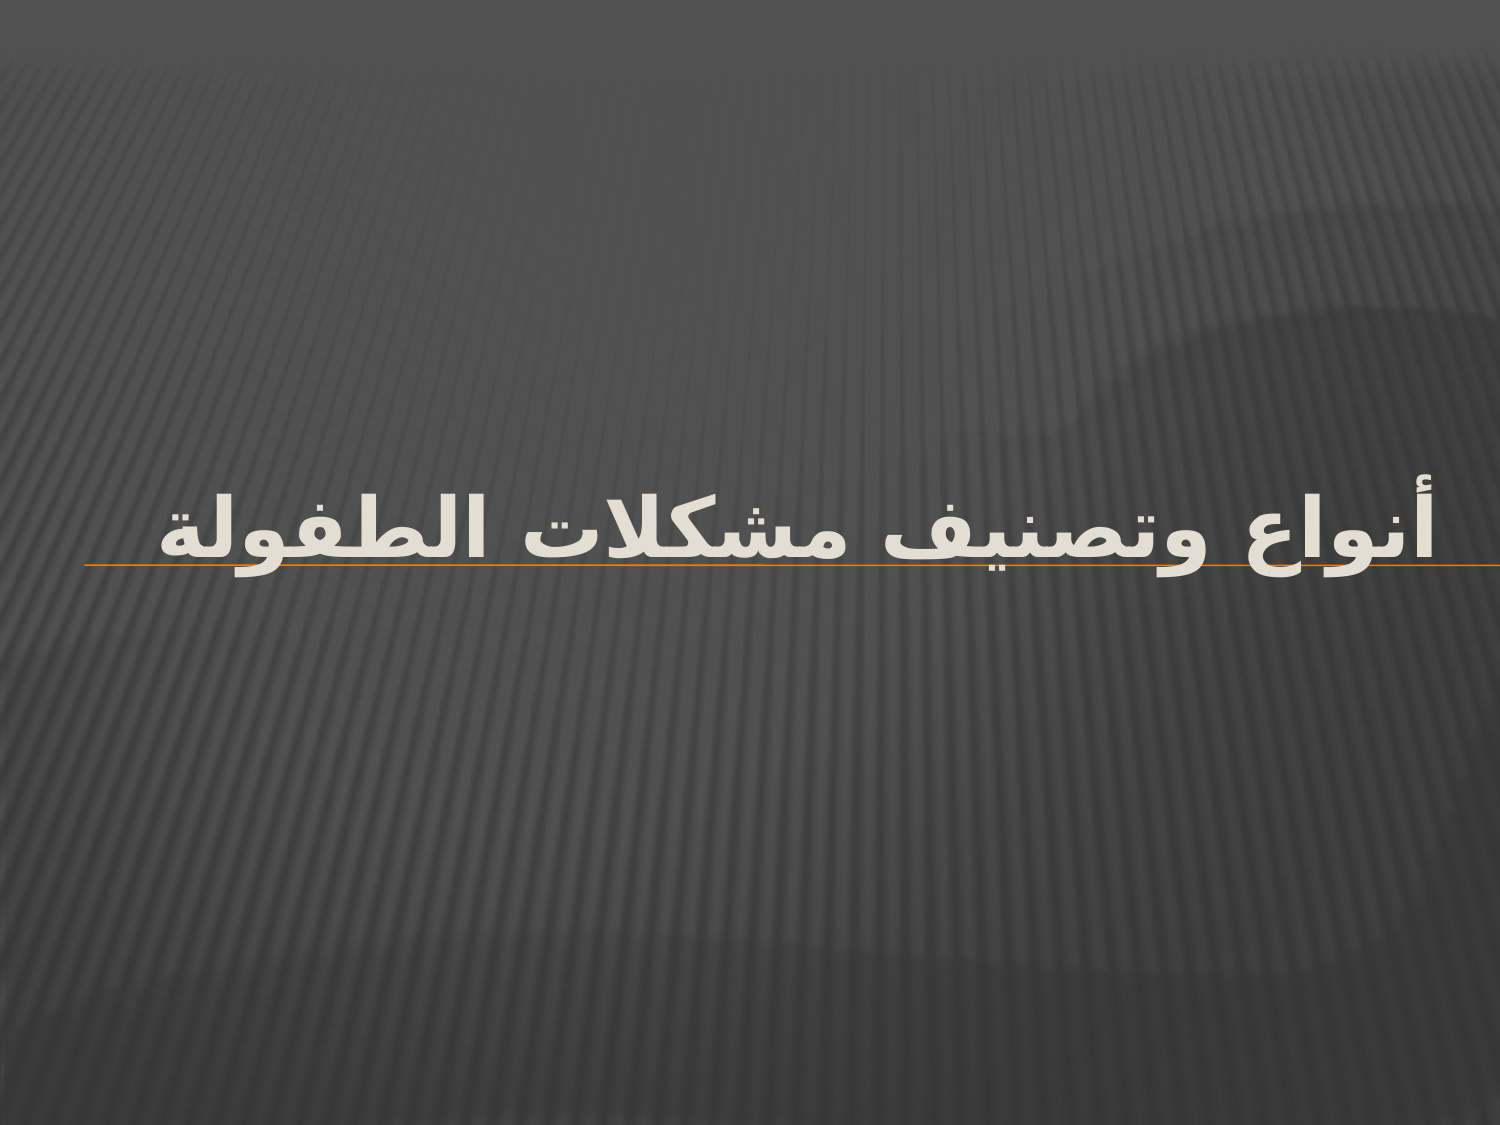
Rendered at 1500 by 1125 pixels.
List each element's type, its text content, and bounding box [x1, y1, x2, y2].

title أنواع وتصنيف مشكلات الطفولة [29, 467, 1455, 662]
